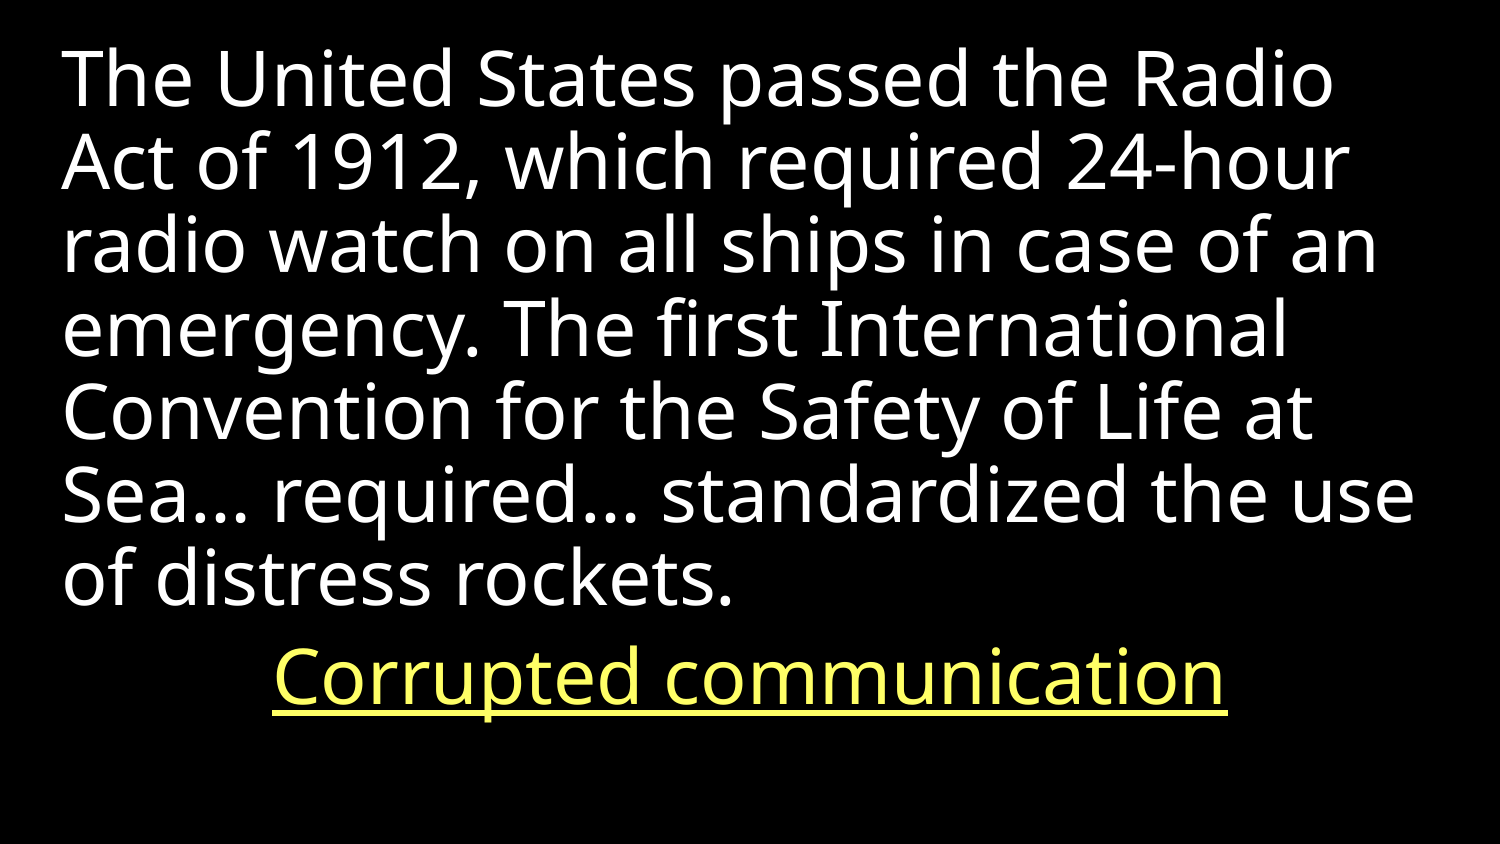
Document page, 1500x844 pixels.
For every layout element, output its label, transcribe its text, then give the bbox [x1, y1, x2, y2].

subtitle The United States passed the Radio Act of 1912, which required 24-hour radio watch on all ships in case of an emergency. The first International Convention for the Safety of Life at Sea… required… standardized the use of distress rockets. Corrupted communication [50, 34, 1450, 797]
